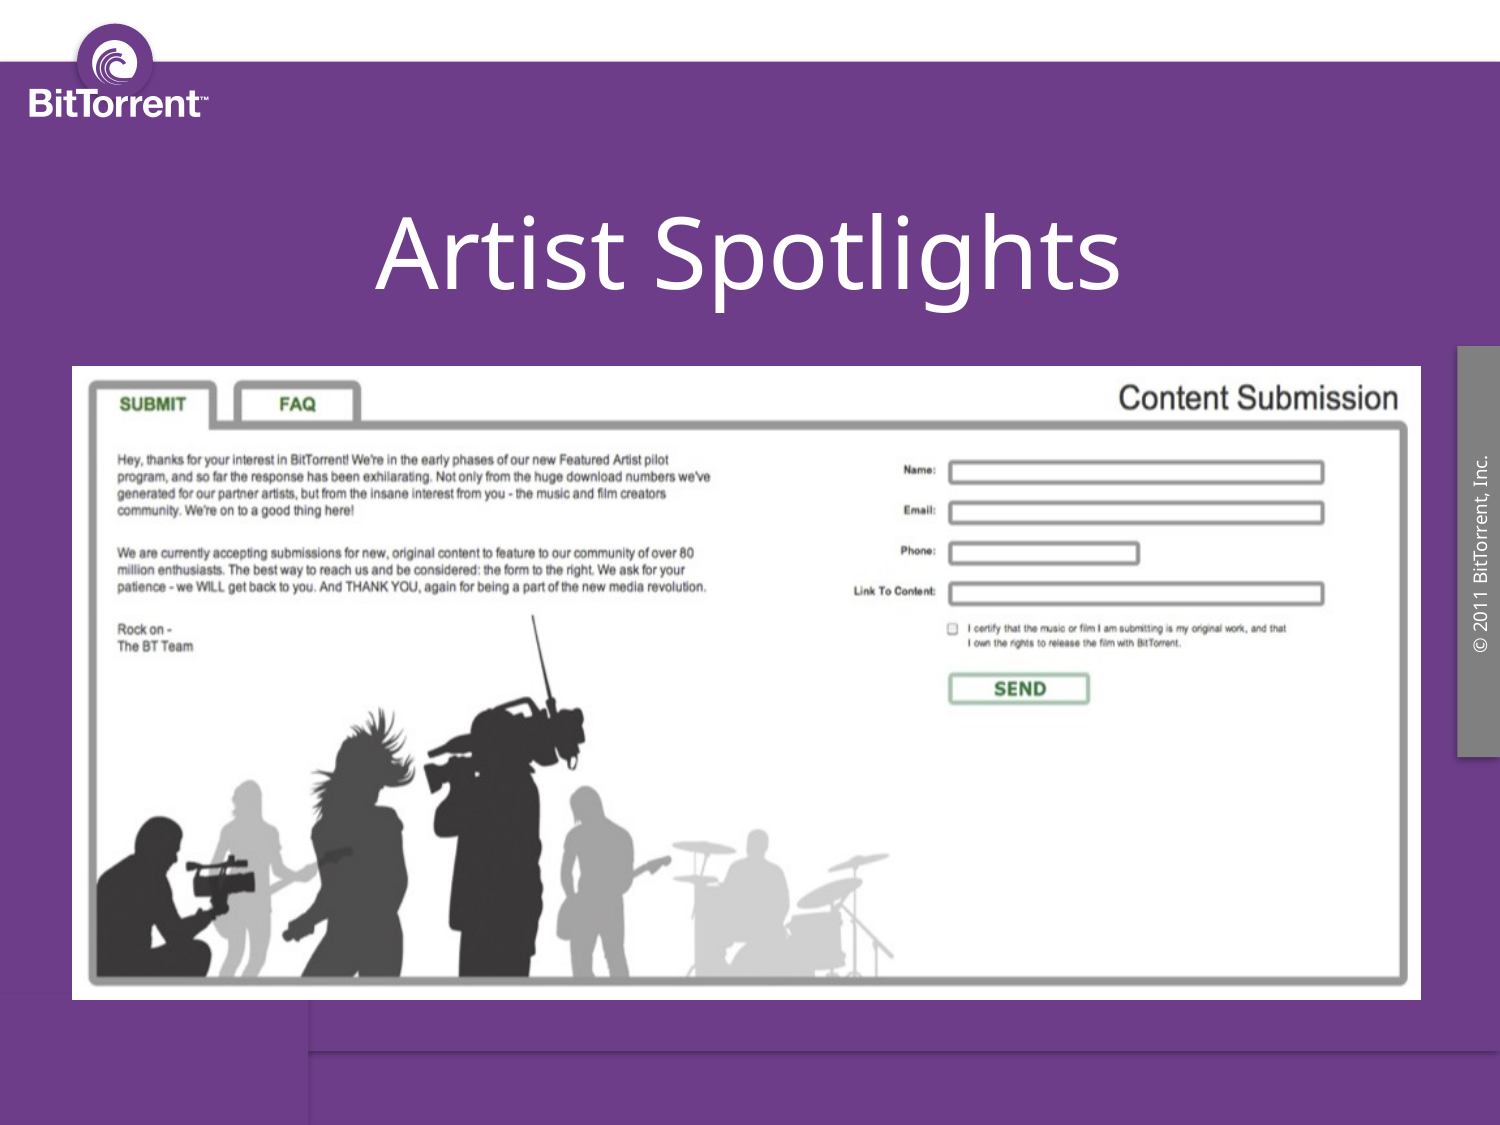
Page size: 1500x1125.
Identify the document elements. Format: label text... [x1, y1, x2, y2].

text_box Artist Spotlights [0, 181, 1500, 317]
picture [72, 366, 1421, 1001]
picture [15, 22, 231, 131]
